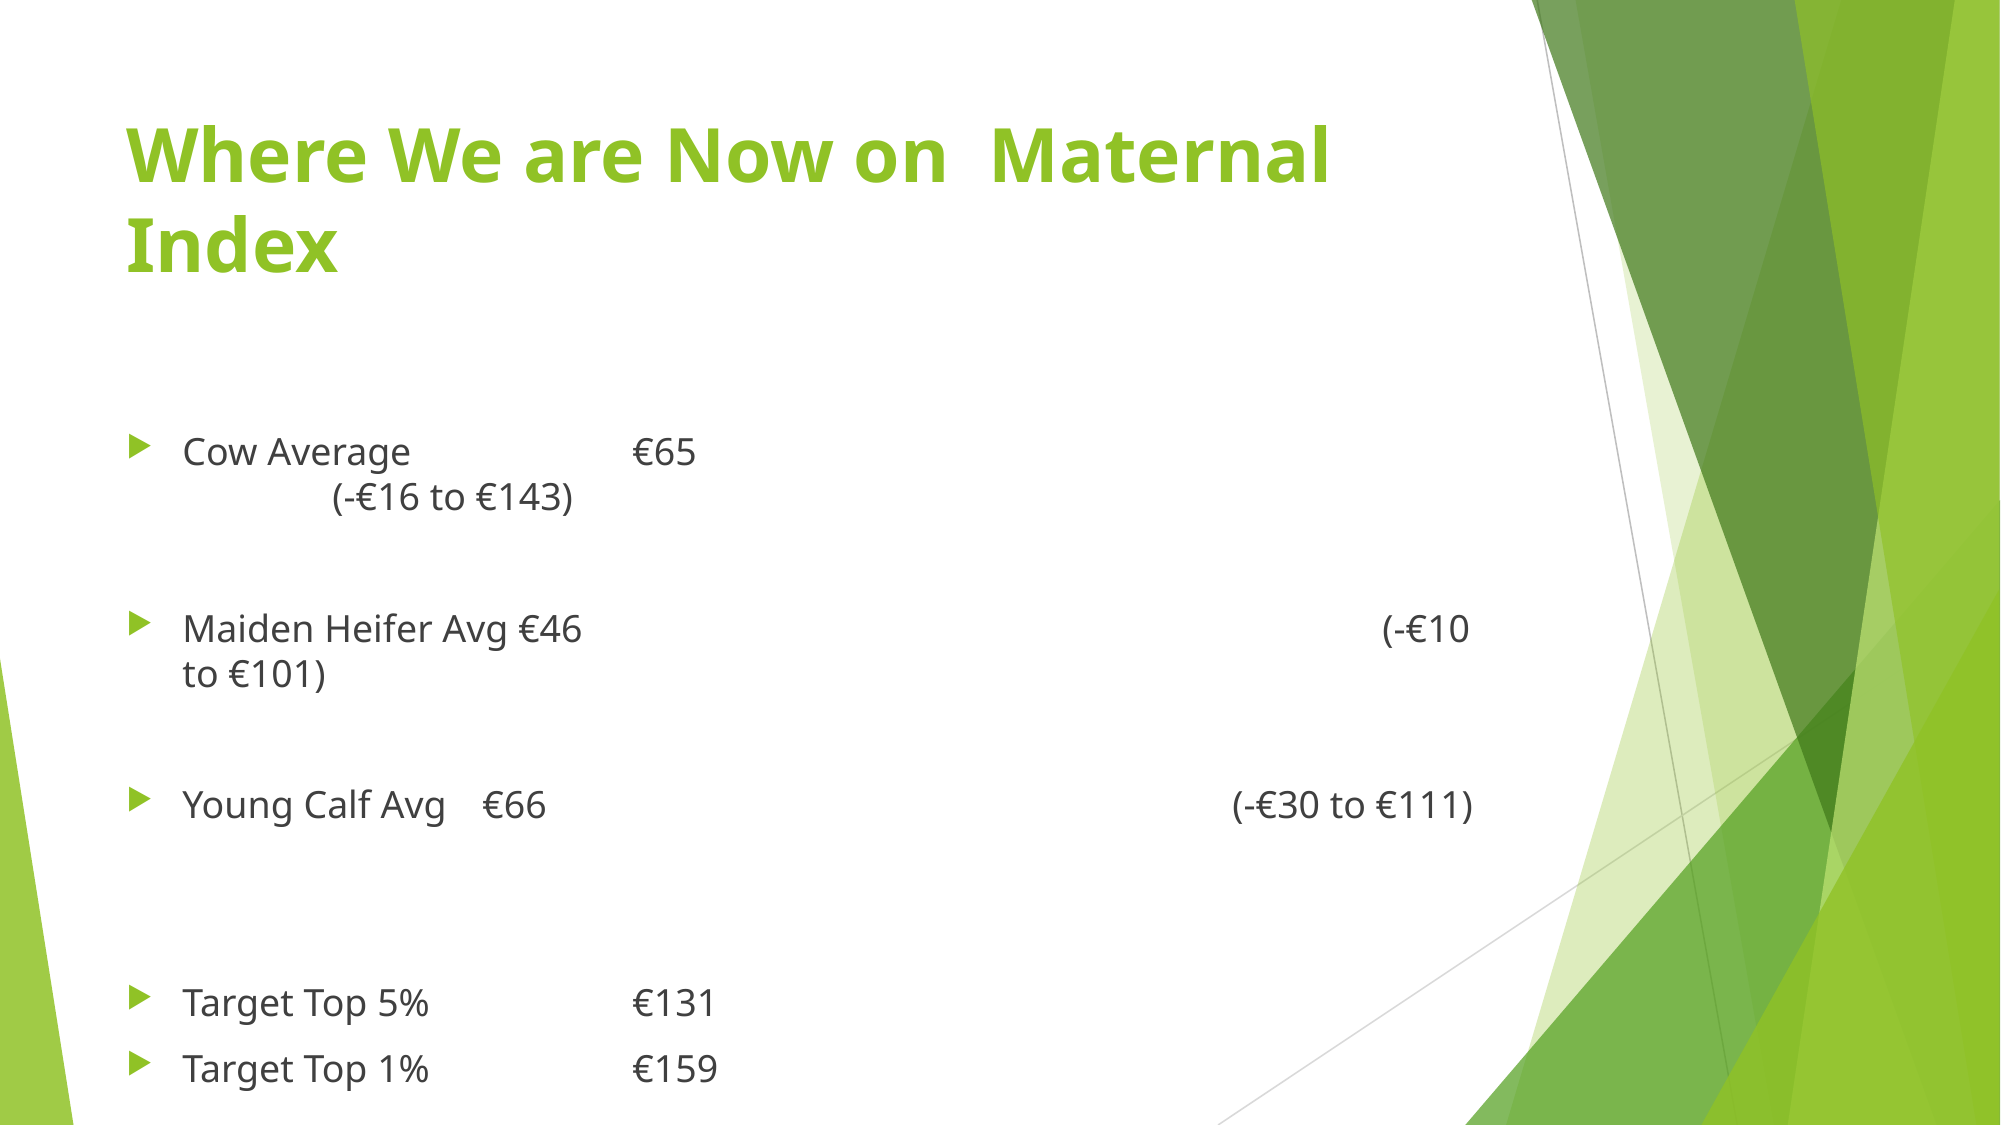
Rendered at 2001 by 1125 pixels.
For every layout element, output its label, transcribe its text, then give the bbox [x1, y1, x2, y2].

list Cow Average €65 (-€16 to €143) Maiden Heifer Avg €46 (-€10 to €101) Young Calf Avg €66 (-€30 to €111) Target Top 5% €131 Target Top 1% €159 [111, 354, 1522, 992]
title Where We are Now on Maternal Index [111, 99, 1522, 317]
